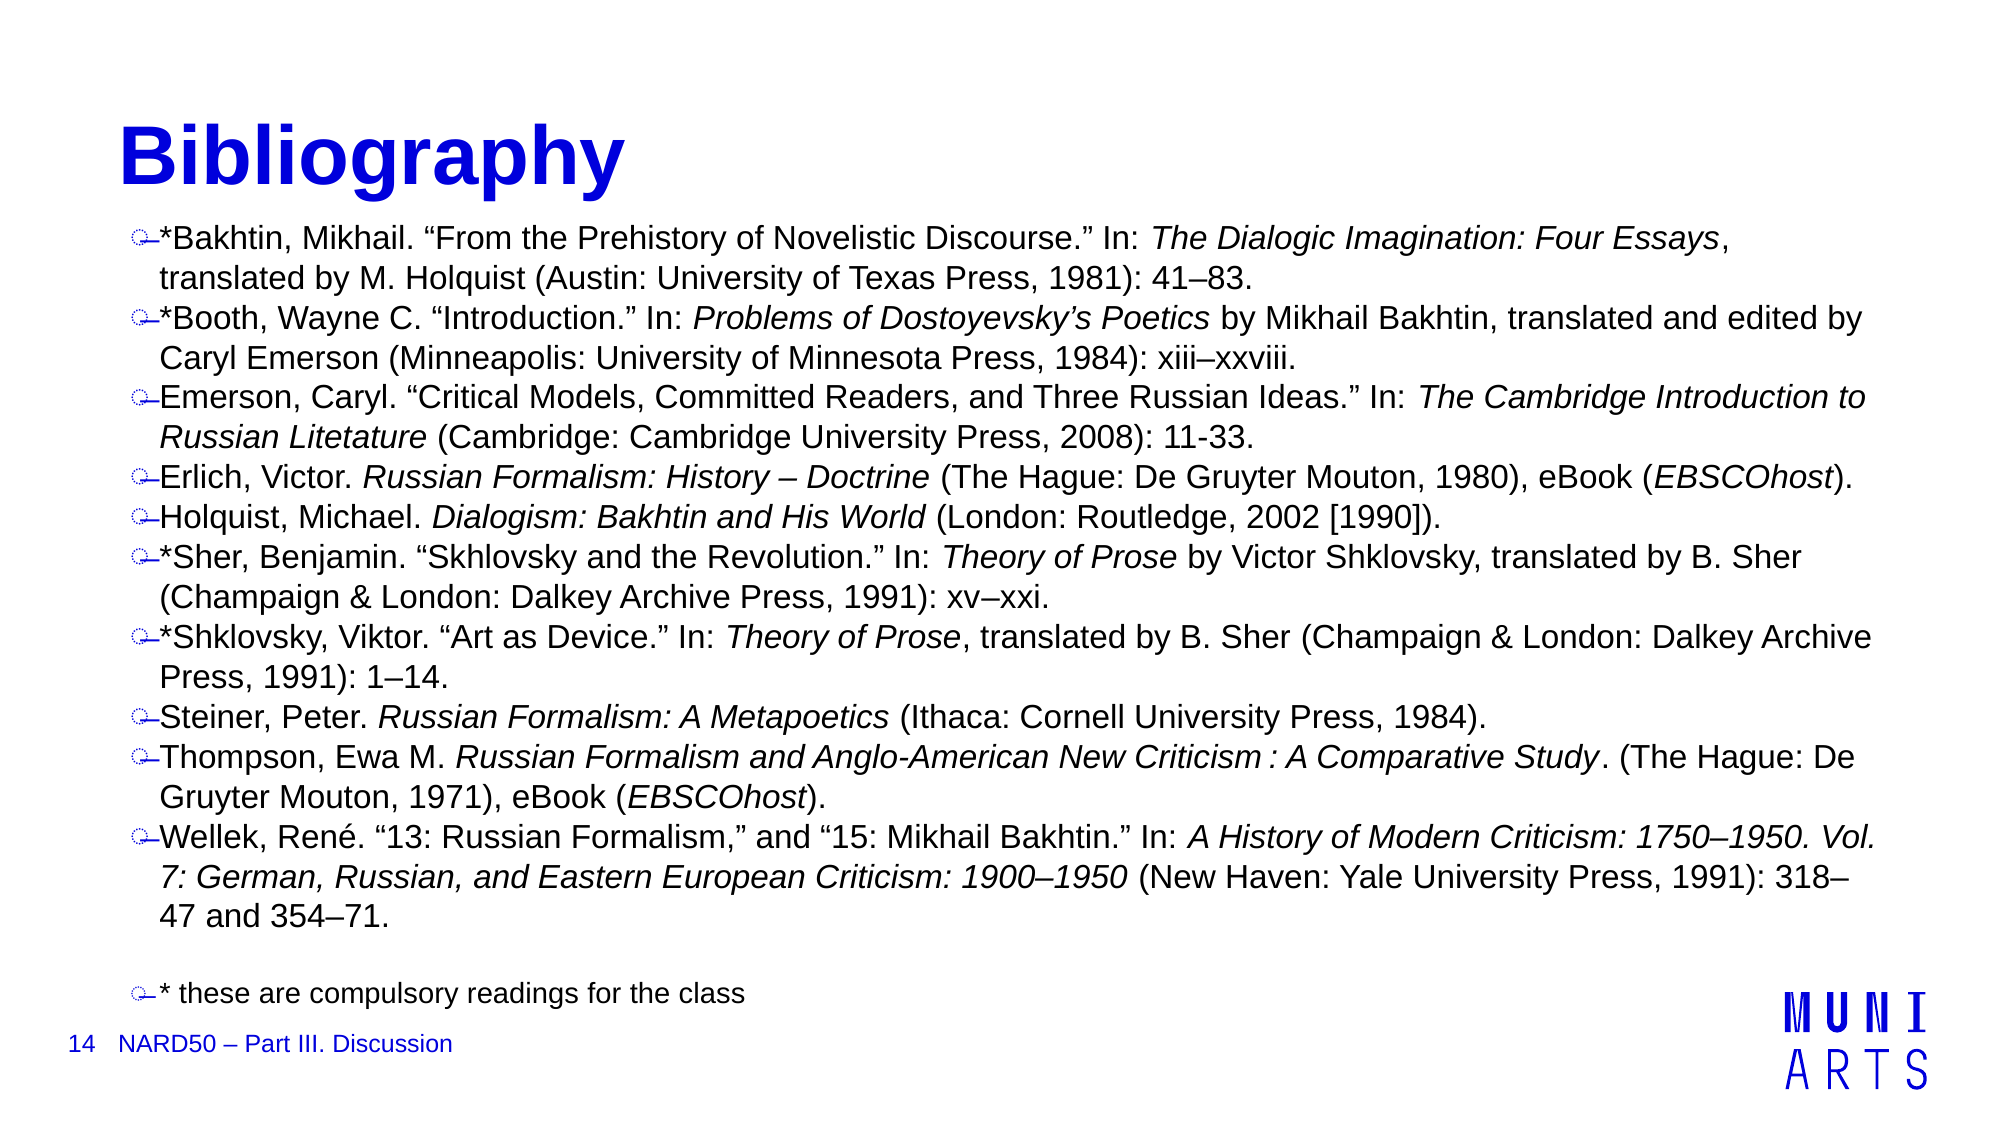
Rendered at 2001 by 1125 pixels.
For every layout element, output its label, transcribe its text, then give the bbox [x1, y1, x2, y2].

footer NARD50 – Part III. Discussion [118, 1022, 1418, 1063]
slide_number 14 [67, 1021, 110, 1063]
title Bibliography [118, 118, 1883, 193]
list *Bakhtin, Mikhail. “From the Prehistory of Novelistic Discourse.” In: The Dialogic Imagination: Four Essays, translated by M. Holquist (Austin: University of Texas Press, 1981): 41–83. *Booth, Wayne C. “Introduction.” In: Problems of Dostoyevsky’s Poetics by Mikhail Bakhtin, translated and edited by Caryl Emerson (Minneapolis: University of Minnesota Press, 1984): xiii–xxviii. Emerson, Caryl. “Critical Models, Committed Readers, and Three Russian Ideas.” In: The Cambridge Introduction to Russian Litetature (Cambridge: Cambridge University Press, 2008): 11-33. Erlich, Victor. Russian Formalism: History – Doctrine (The Hague: De Gruyter Mouton, 1980), eBook (EBSCOhost). Holquist, Michael. Dialogism: Bakhtin and His World (London: Routledge, 2002 [1990]). *Sher, Benjamin. “Skhlovsky and the Revolution.” In: Theory of Prose by Victor Shklovsky, translated by B. Sher (Champaign & London: Dalkey Archive Press, 1991): xv­–xxi. *Shklovsky, Viktor. “Art as Device.” In: Theory of Prose, translated by B. Sher (Champaign & London: Dalkey Archive Press, 1991): 1–14. Steiner, Peter. Russian Formalism: A Metapoetics (Ithaca: Cornell University Press, 1984). Thompson, Ewa M. Russian Formalism and Anglo-American New Criticism : A Comparative Study. (The Hague: De Gruyter Mouton, 1971), eBook (EBSCOhost). Wellek, René. “13: Russian Formalism,” and “15: Mikhail Bakhtin.” In: A History of Modern Criticism: 1750–1950. Vol. 7: German, Russian, and Eastern European Criticism: 1900–1950 (New Haven: Yale University Press, 1991): 318–47 and 354–71. * these are compulsory readings for the class [118, 216, 1883, 1022]
